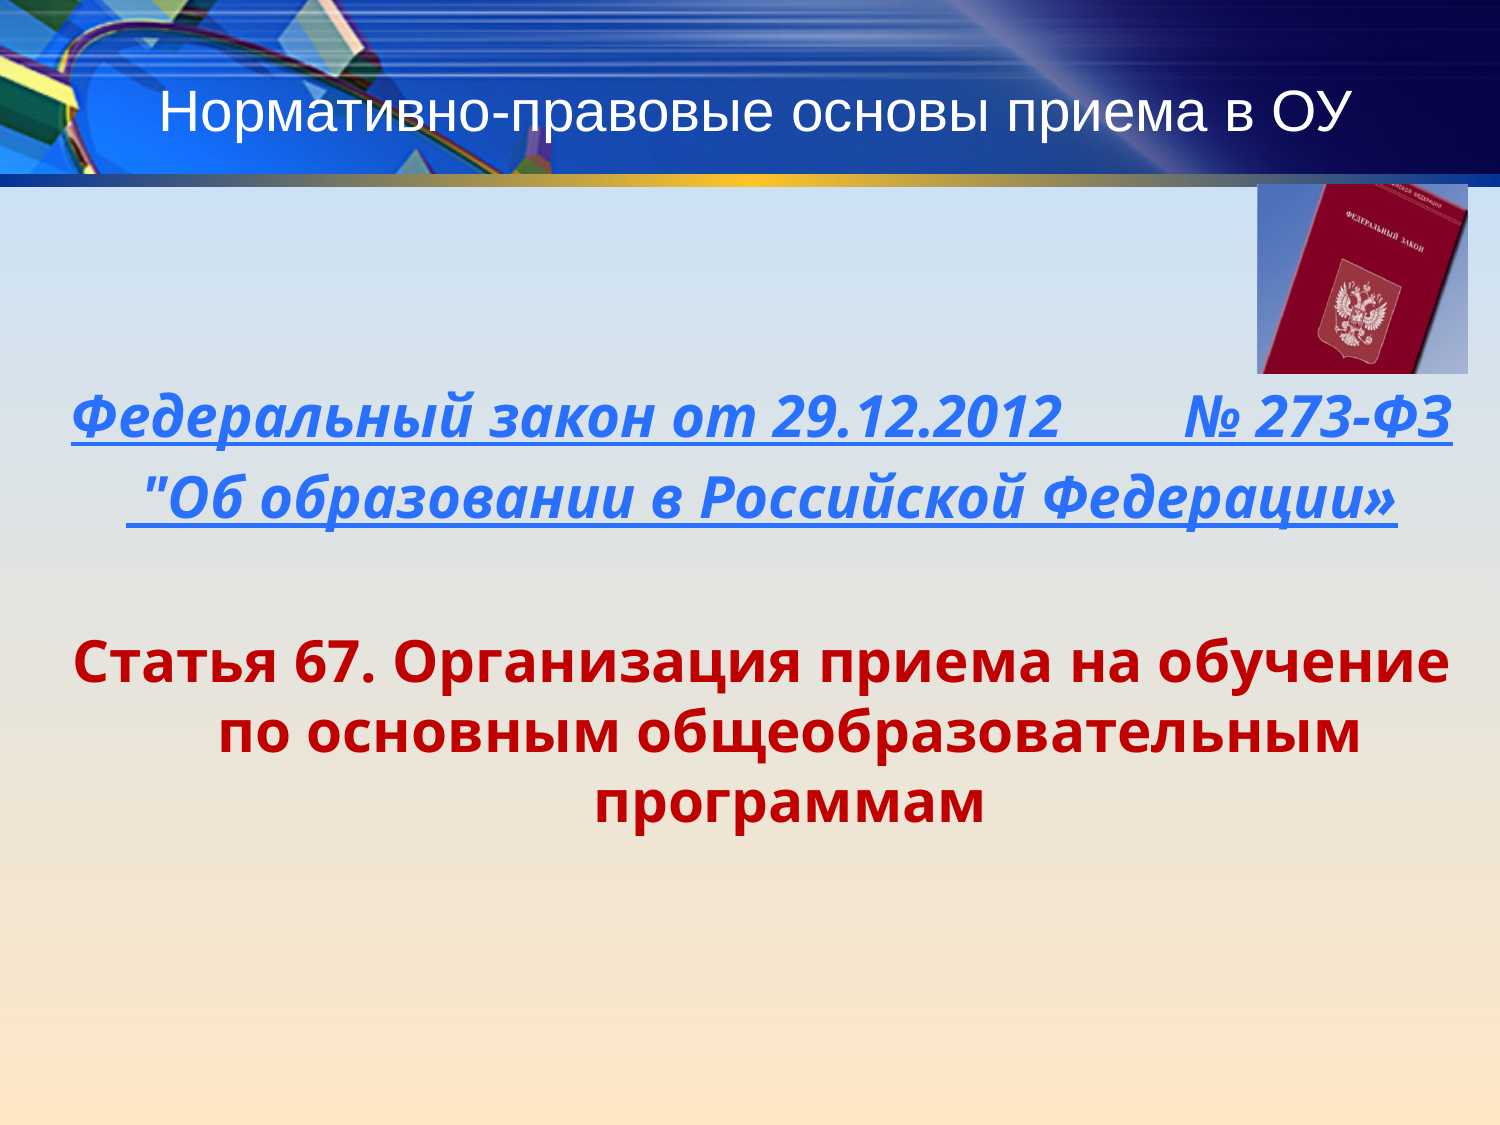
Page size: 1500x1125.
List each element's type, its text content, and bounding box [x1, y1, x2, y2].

title Нормативно-правовые основы приема в ОУ [64, 42, 1447, 173]
picture [1257, 184, 1468, 374]
list Федеральный закон от 29.12.2012 № 273-ФЗ "Об образовании в Российской Федерации» Статья 67. Организация приема на обучение по основным общеобразовательным программам [53, 208, 1471, 1013]
picture [0, 0, 1500, 175]
